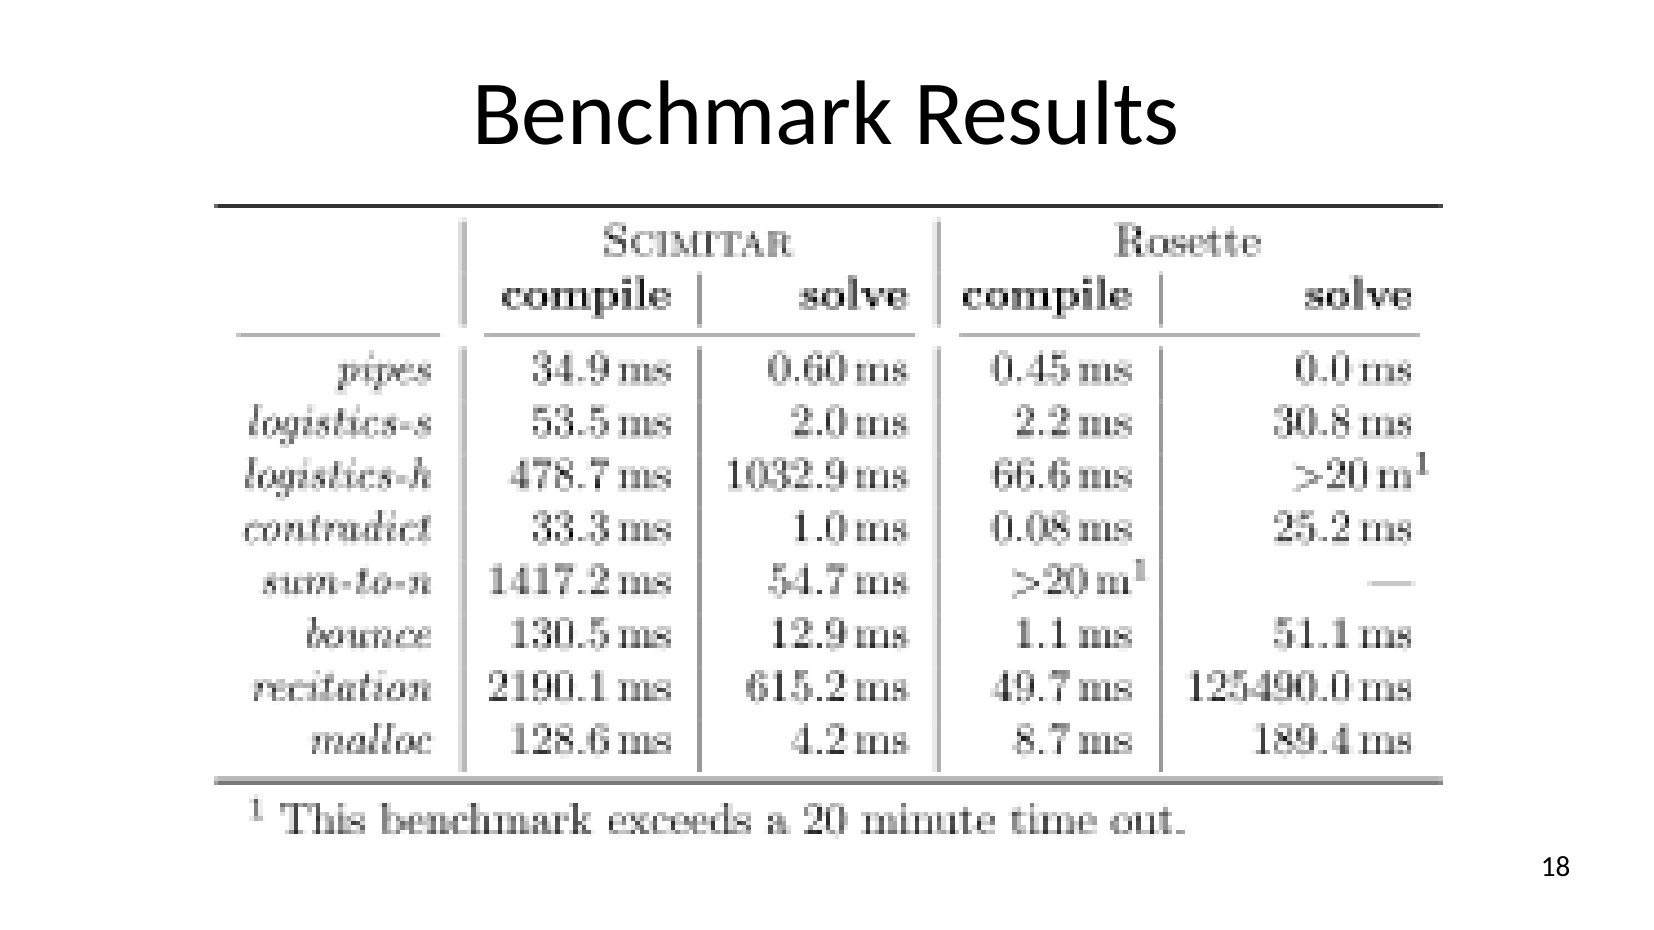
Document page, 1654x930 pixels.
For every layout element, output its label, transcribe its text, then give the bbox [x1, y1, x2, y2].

title Benchmark Results [82, 37, 1571, 193]
slide_number 17 [1185, 847, 1571, 912]
picture [210, 200, 1443, 839]
